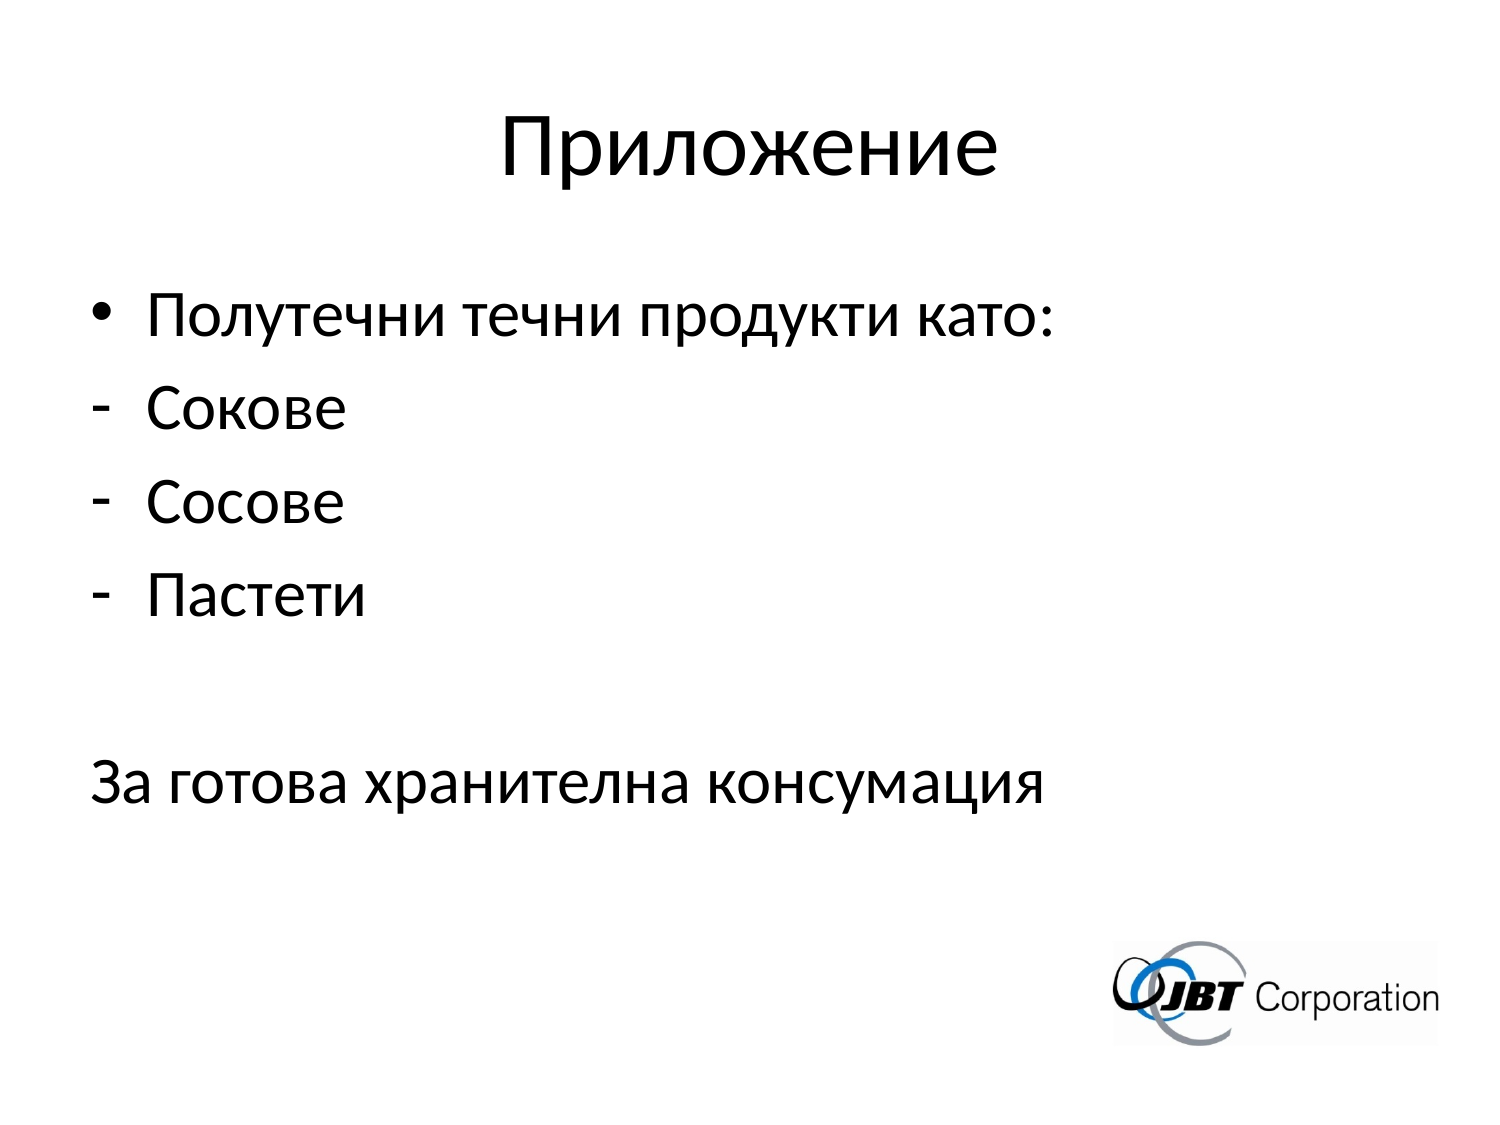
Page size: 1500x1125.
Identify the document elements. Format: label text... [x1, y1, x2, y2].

list Полутечни течни продукти като: Сокове Сосове Пастети За готова хранителна консумация [75, 262, 1425, 1005]
title Приложение [75, 45, 1425, 233]
picture [1112, 937, 1440, 1051]
